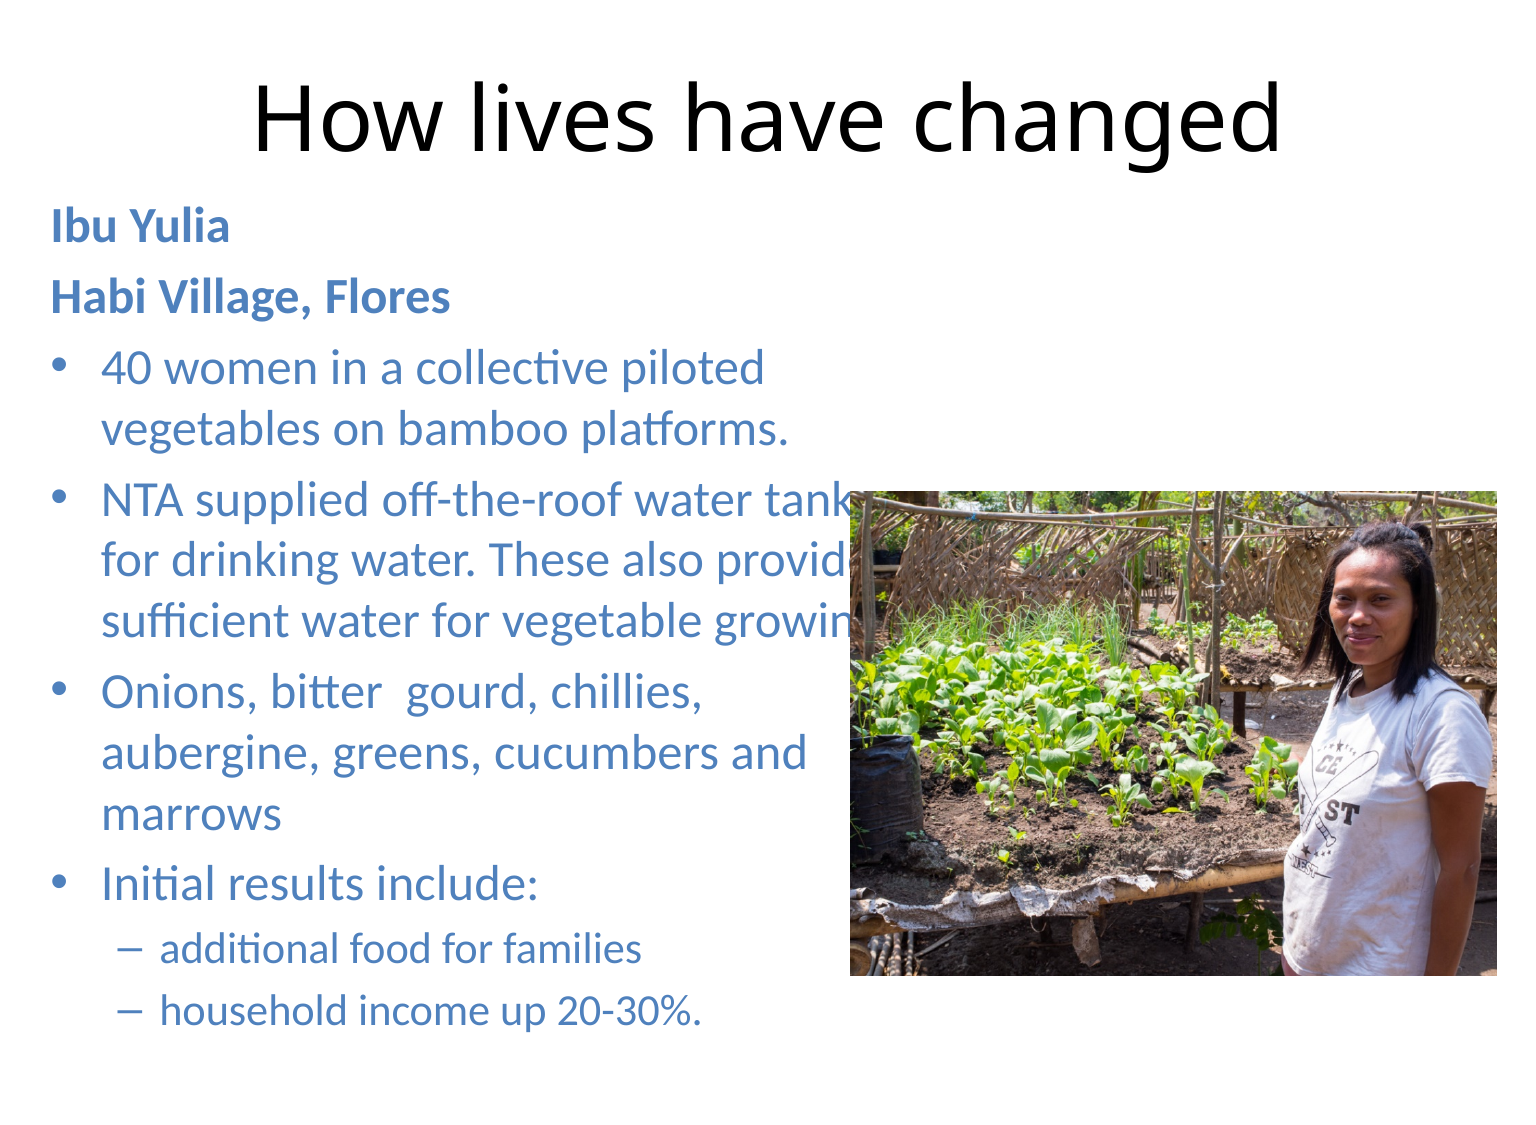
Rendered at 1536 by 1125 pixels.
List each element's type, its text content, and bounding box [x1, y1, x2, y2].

list Ibu Yulia Habi Village, Flores 40 women in a collective piloted vegetables on bamboo platforms. NTA supplied off-the-roof water tanks for drinking water. These also provide sufficient water for vegetable growing Onions, bitter gourd, chillies, aubergine, greens, cucumbers and marrows Initial results include: additional food for families household income up 20-30%. [35, 184, 898, 1059]
title How lives have changed [76, 45, 1459, 185]
picture [850, 491, 1497, 977]
